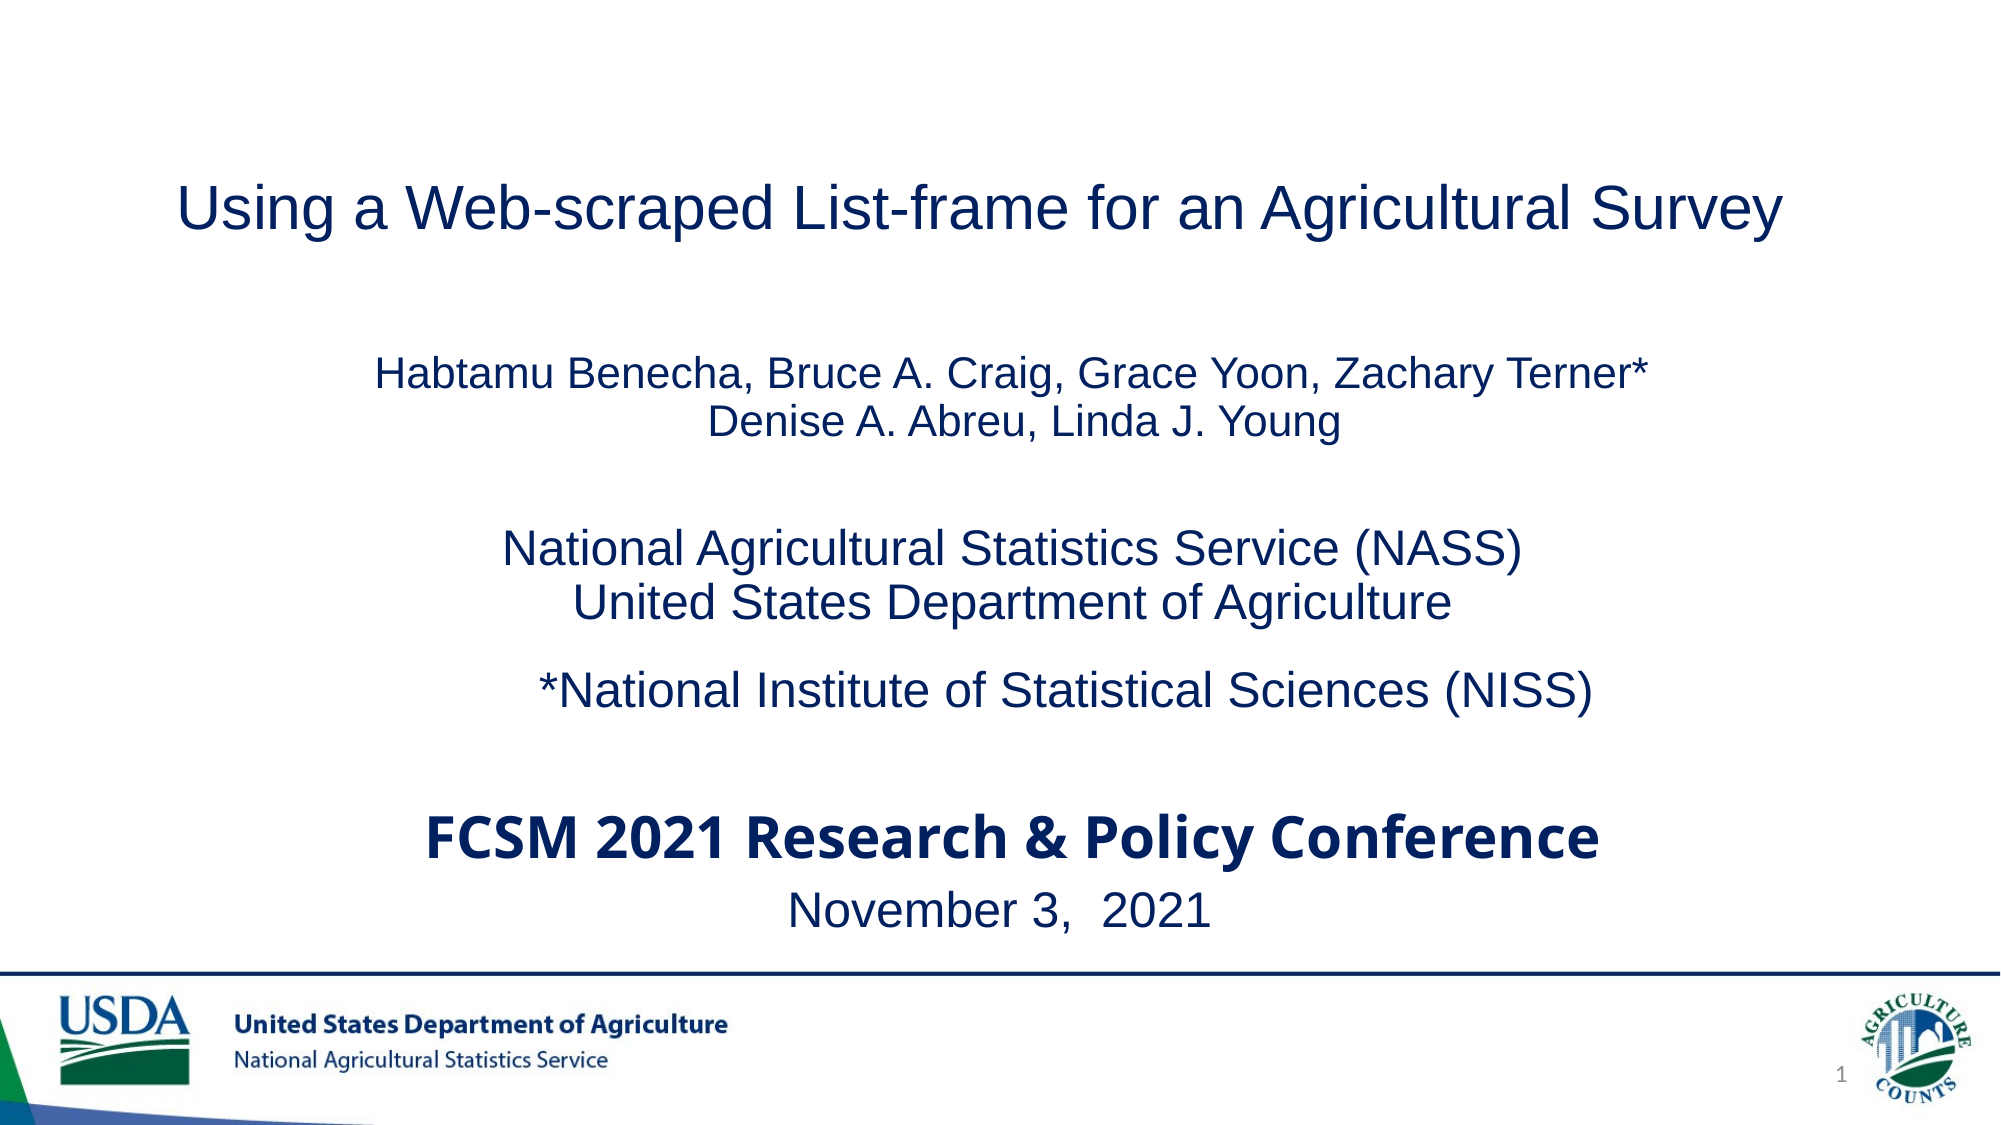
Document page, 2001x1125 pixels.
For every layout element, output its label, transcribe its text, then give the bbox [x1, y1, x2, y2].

text_box FCSM 2021 Research & Policy Conference [187, 799, 1838, 879]
picture [0, 0, 2001, 1125]
text_box National Agricultural Statistics Service (NASS) United States Department of Agriculture [187, 461, 1838, 638]
title Using a Web-scraped List-frame for an Agricultural Survey [156, 56, 1807, 326]
text_box Habtamu Benecha, Bruce A. Craig, Grace Yoon, Zachary Terner* Denise A. Abreu, Linda J. Young [187, 293, 1838, 461]
text_box *National Institute of Statistical Sciences (NISS) [241, 646, 1892, 726]
text_box November 3, 2021 [174, 866, 1825, 946]
slide_number 1 [1412, 1042, 1863, 1103]
